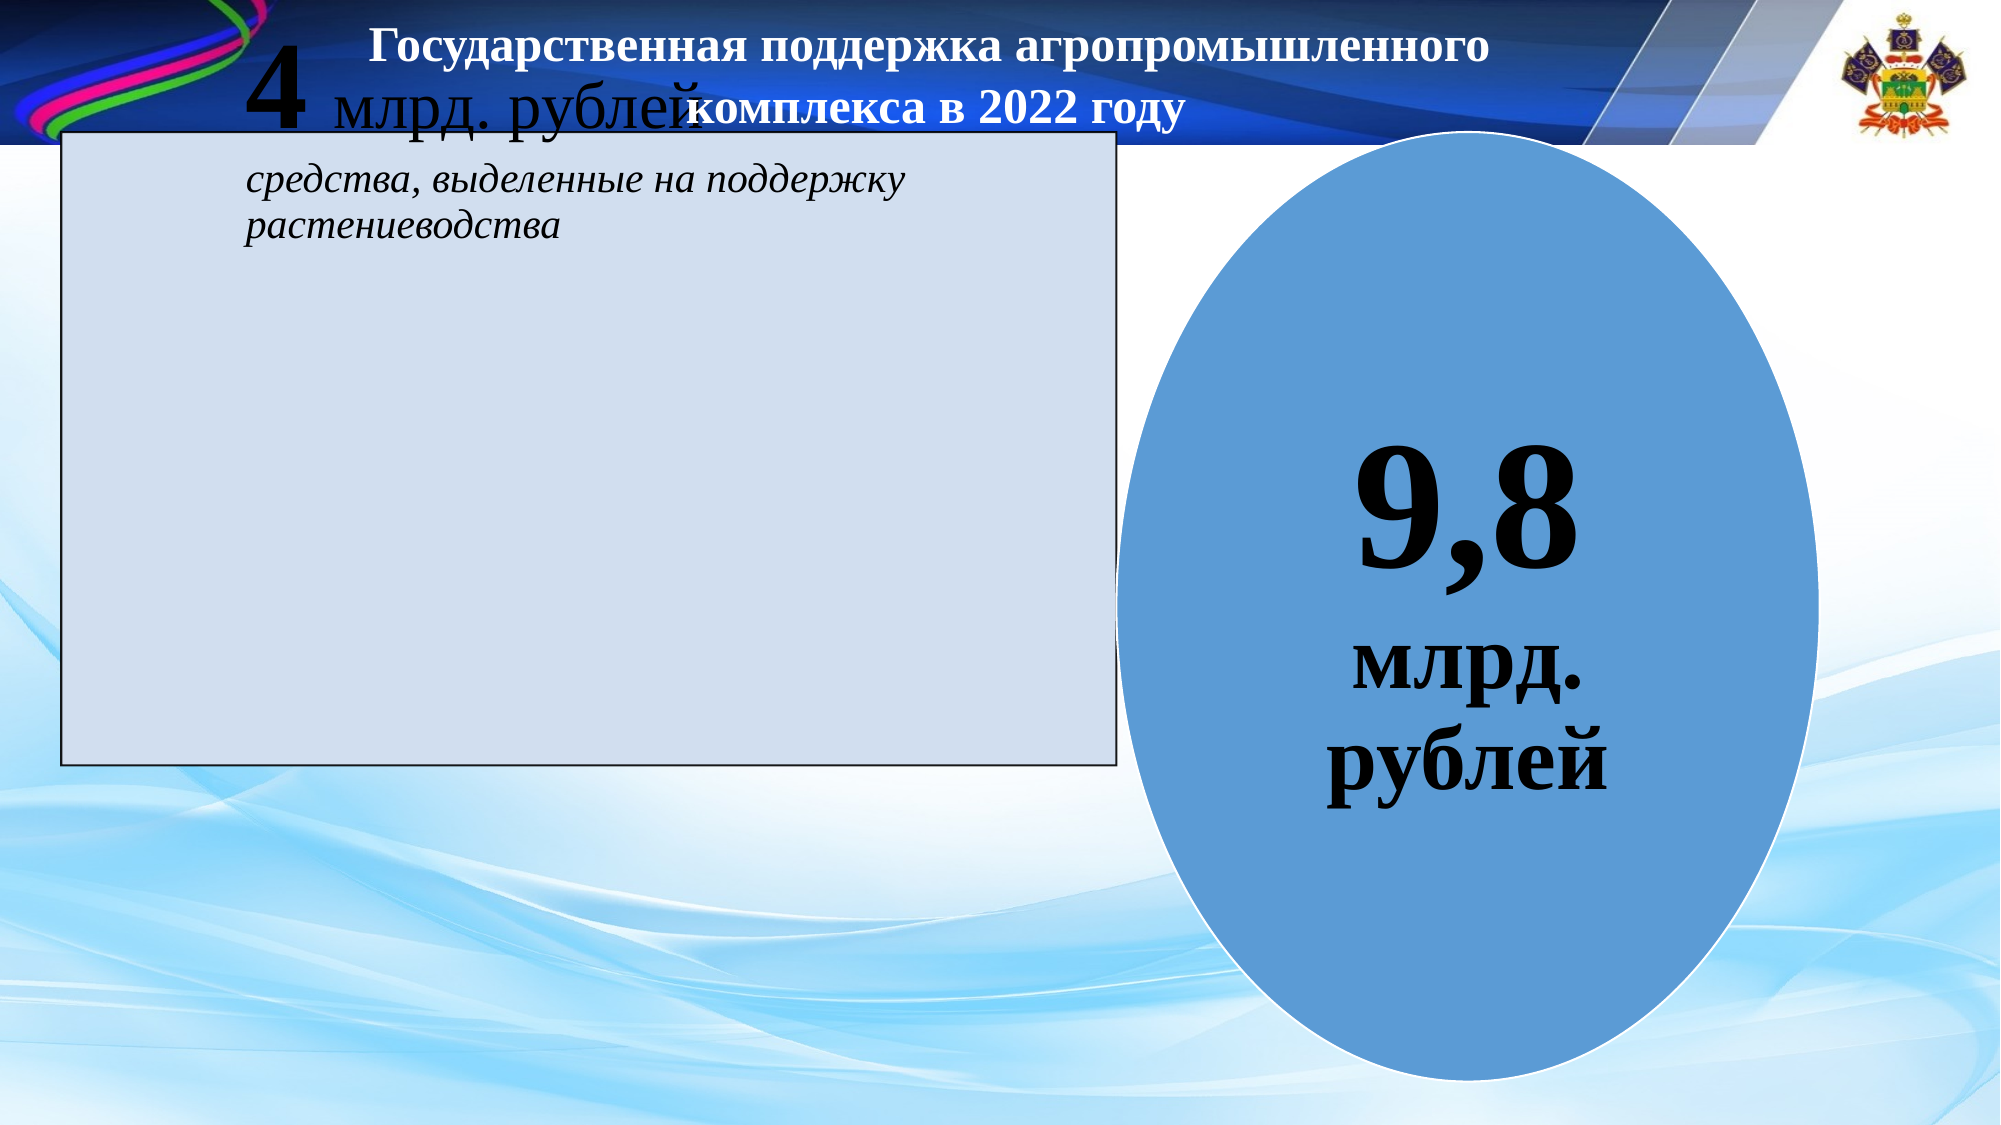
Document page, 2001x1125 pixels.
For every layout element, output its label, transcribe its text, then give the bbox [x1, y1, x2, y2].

text_box Государственная поддержка агропромышленного комплекса в 2022 году [135, 11, 1734, 132]
picture [0, 0, 2001, 1125]
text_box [61, 132, 1820, 1082]
